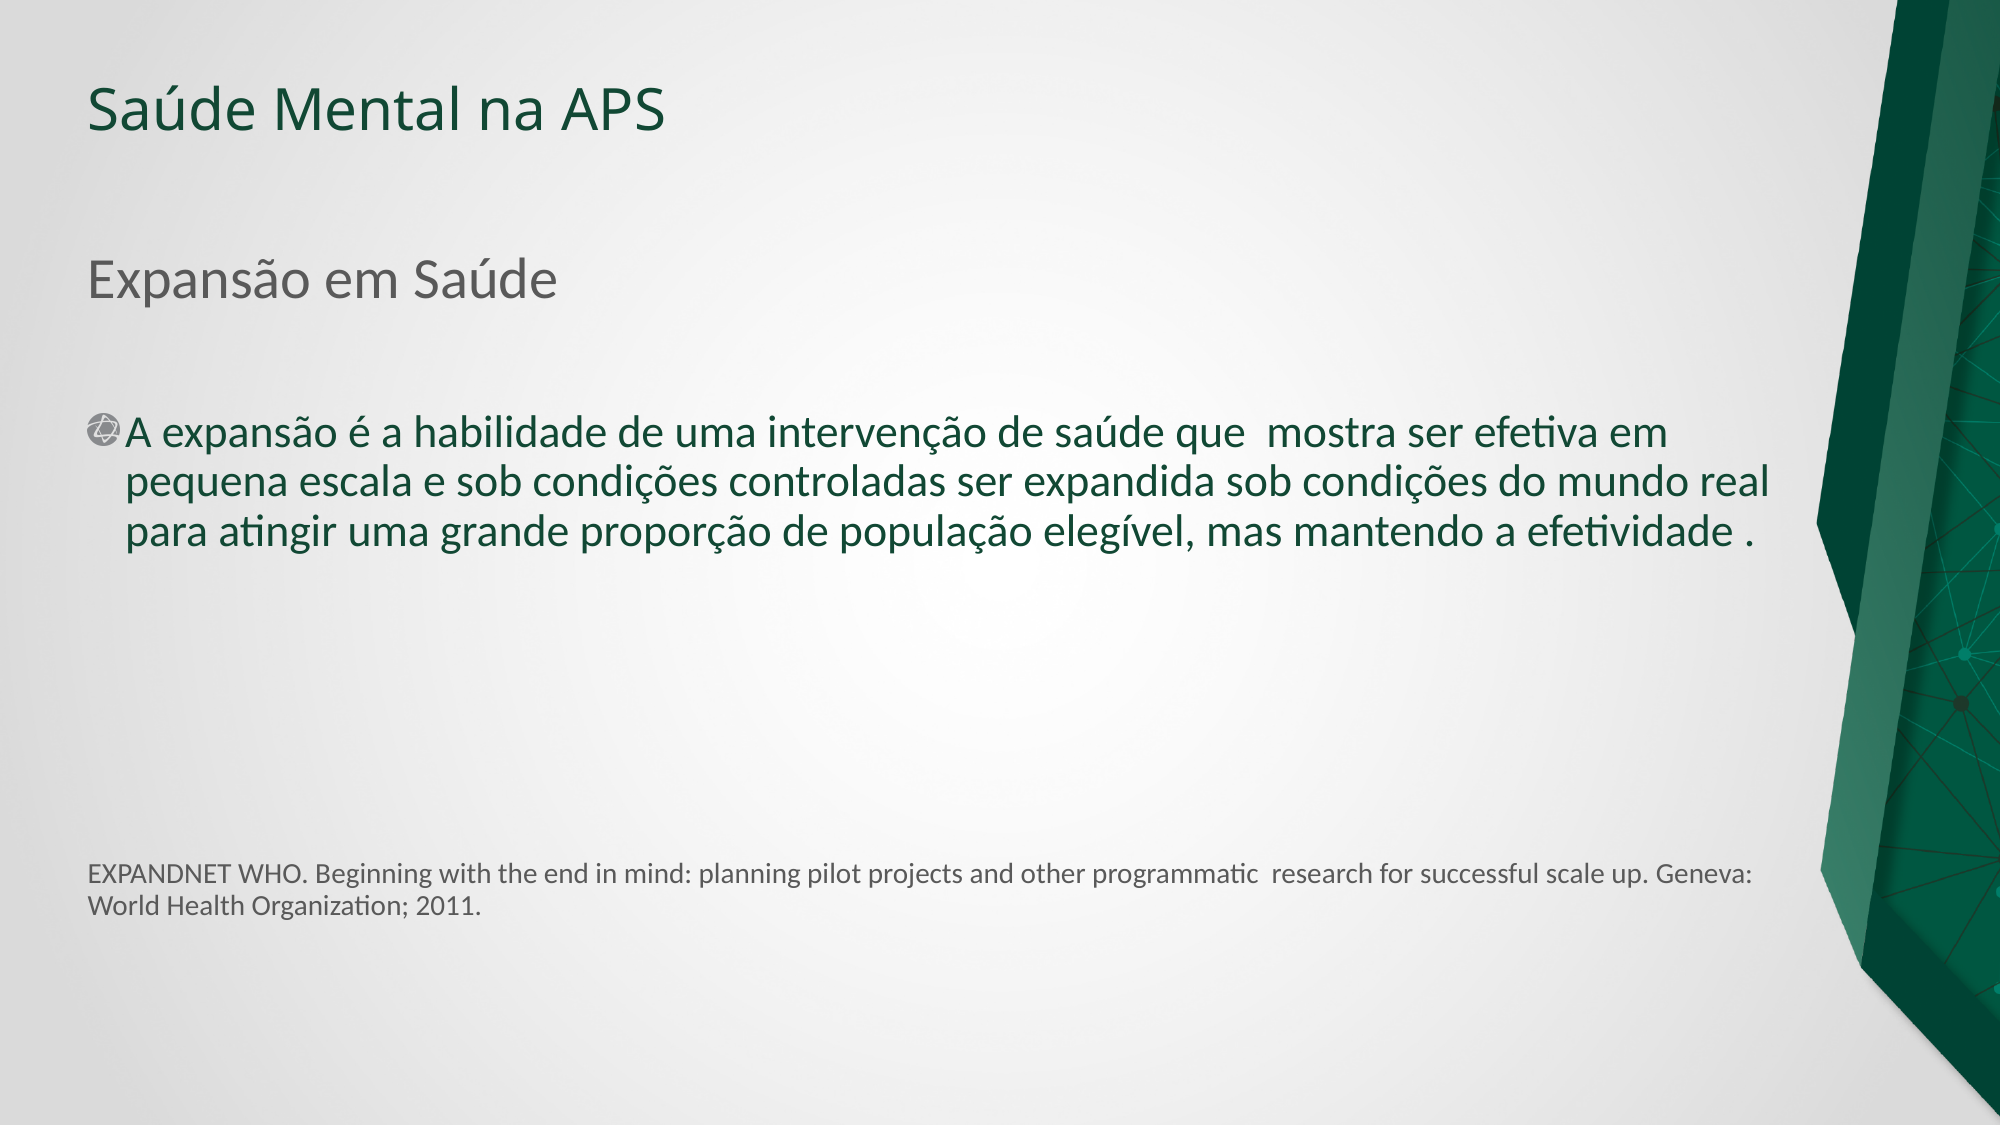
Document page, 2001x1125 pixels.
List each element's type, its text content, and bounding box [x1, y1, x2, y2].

list A expansão é a habilidade de uma intervenção de saúde que mostra ser efetiva em pequena escala e sob condições controladas ser expandida sob condições do mundo real para atingir uma grande proporção de população elegível, mas mantendo a efetividade . EXPANDNET WHO. Beginning with the end in mind: planning pilot projects and other programmatic research for successful scale up. Geneva: World Health Organization; 2011. [72, 400, 1798, 977]
title Expansão em Saúde [72, 181, 1798, 379]
picture [0, 0, 2000, 1125]
